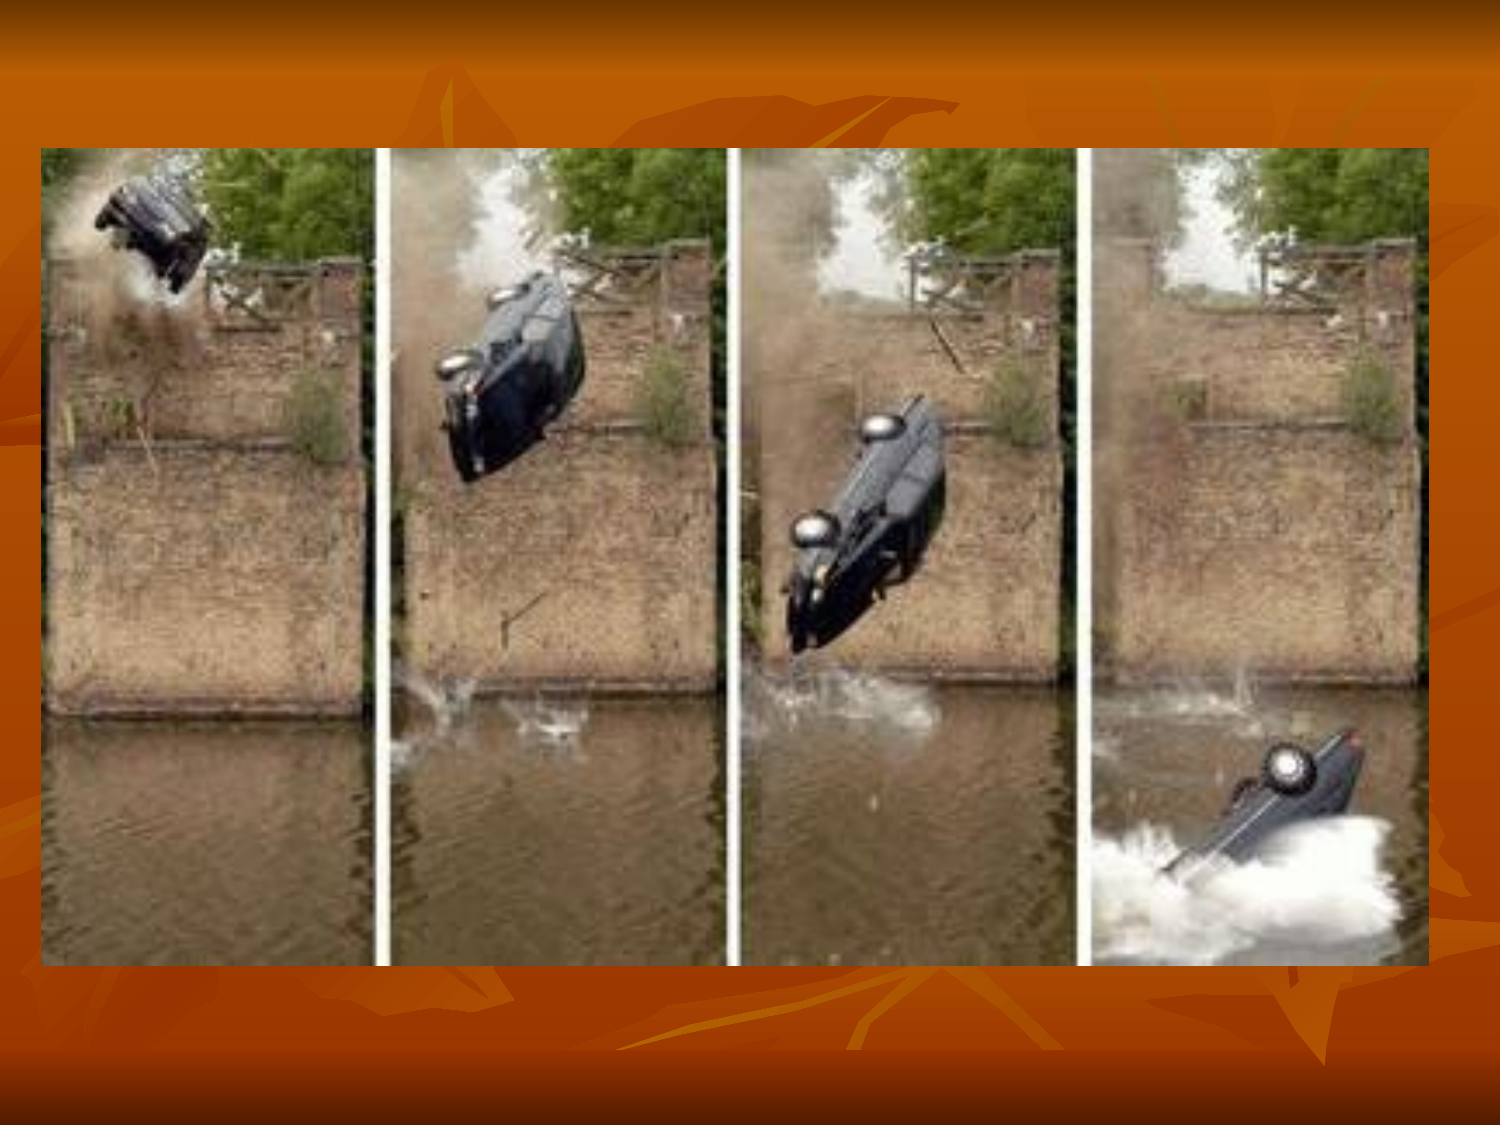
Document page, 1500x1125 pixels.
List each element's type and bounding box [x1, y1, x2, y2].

picture [41, 148, 1429, 966]
